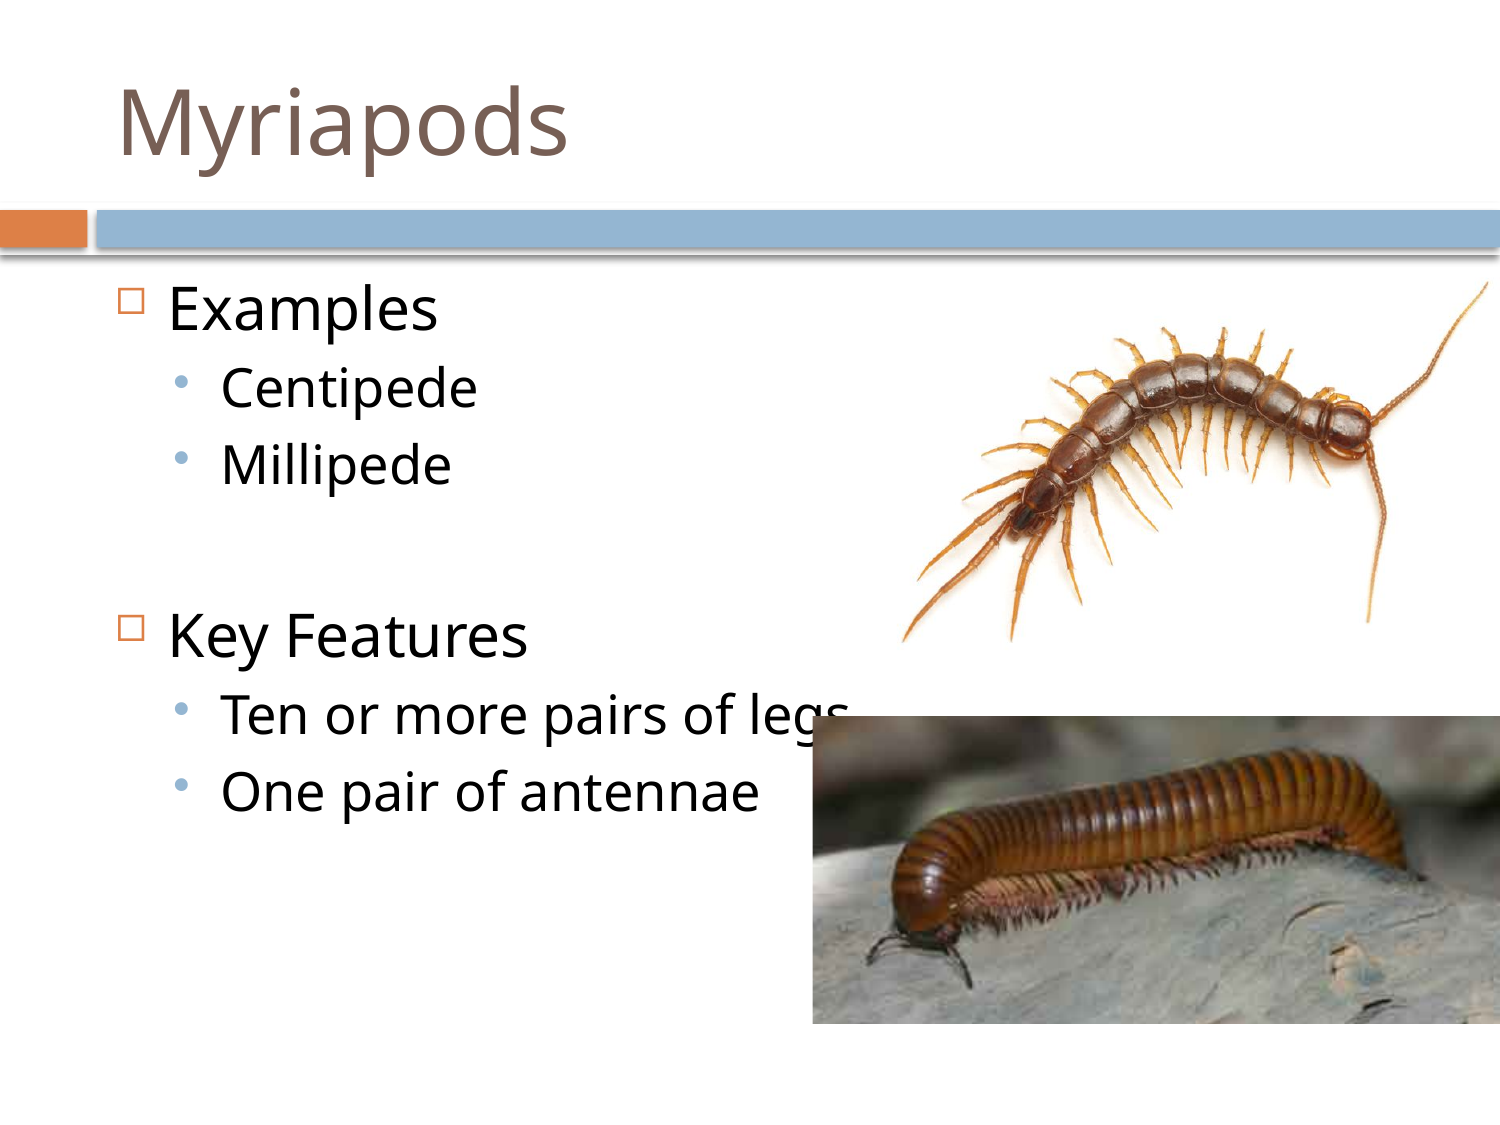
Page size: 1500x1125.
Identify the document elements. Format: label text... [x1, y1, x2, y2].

picture [891, 266, 1500, 661]
list Examples Centipede Millipede Key Features Ten or more pairs of legs One pair of antennae [100, 262, 1438, 1005]
picture [812, 715, 1500, 1024]
title Myriapods [100, 37, 1438, 200]
